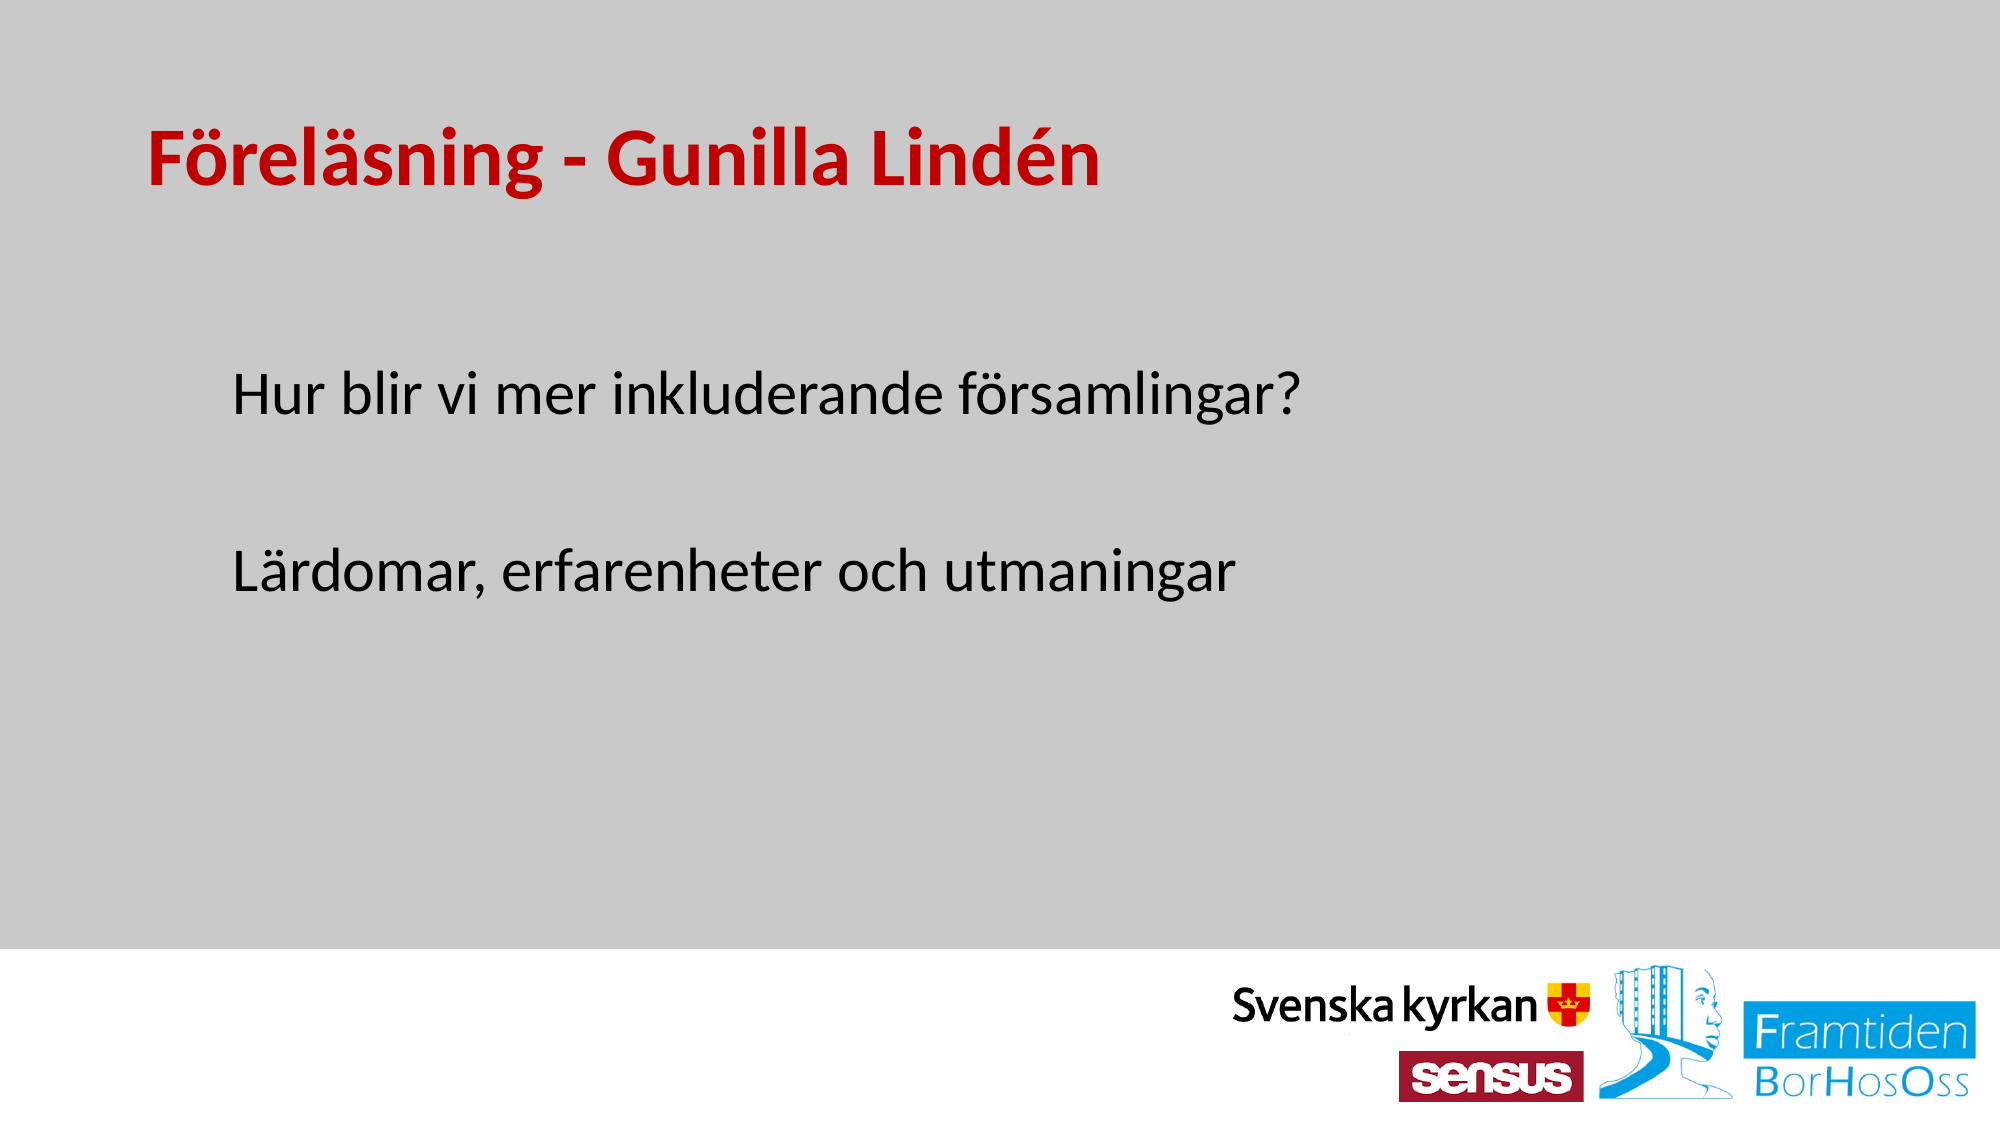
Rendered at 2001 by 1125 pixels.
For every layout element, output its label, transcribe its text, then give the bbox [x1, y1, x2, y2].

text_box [1222, 963, 1976, 1102]
title Föreläsning - Gunilla Lindén [132, 23, 1741, 211]
subtitle Hur blir vi mer inkluderande församlingar? Lärdomar, erfarenheter och utmaningar [209, 272, 1710, 827]
text_box [0, 0, 2000, 950]
